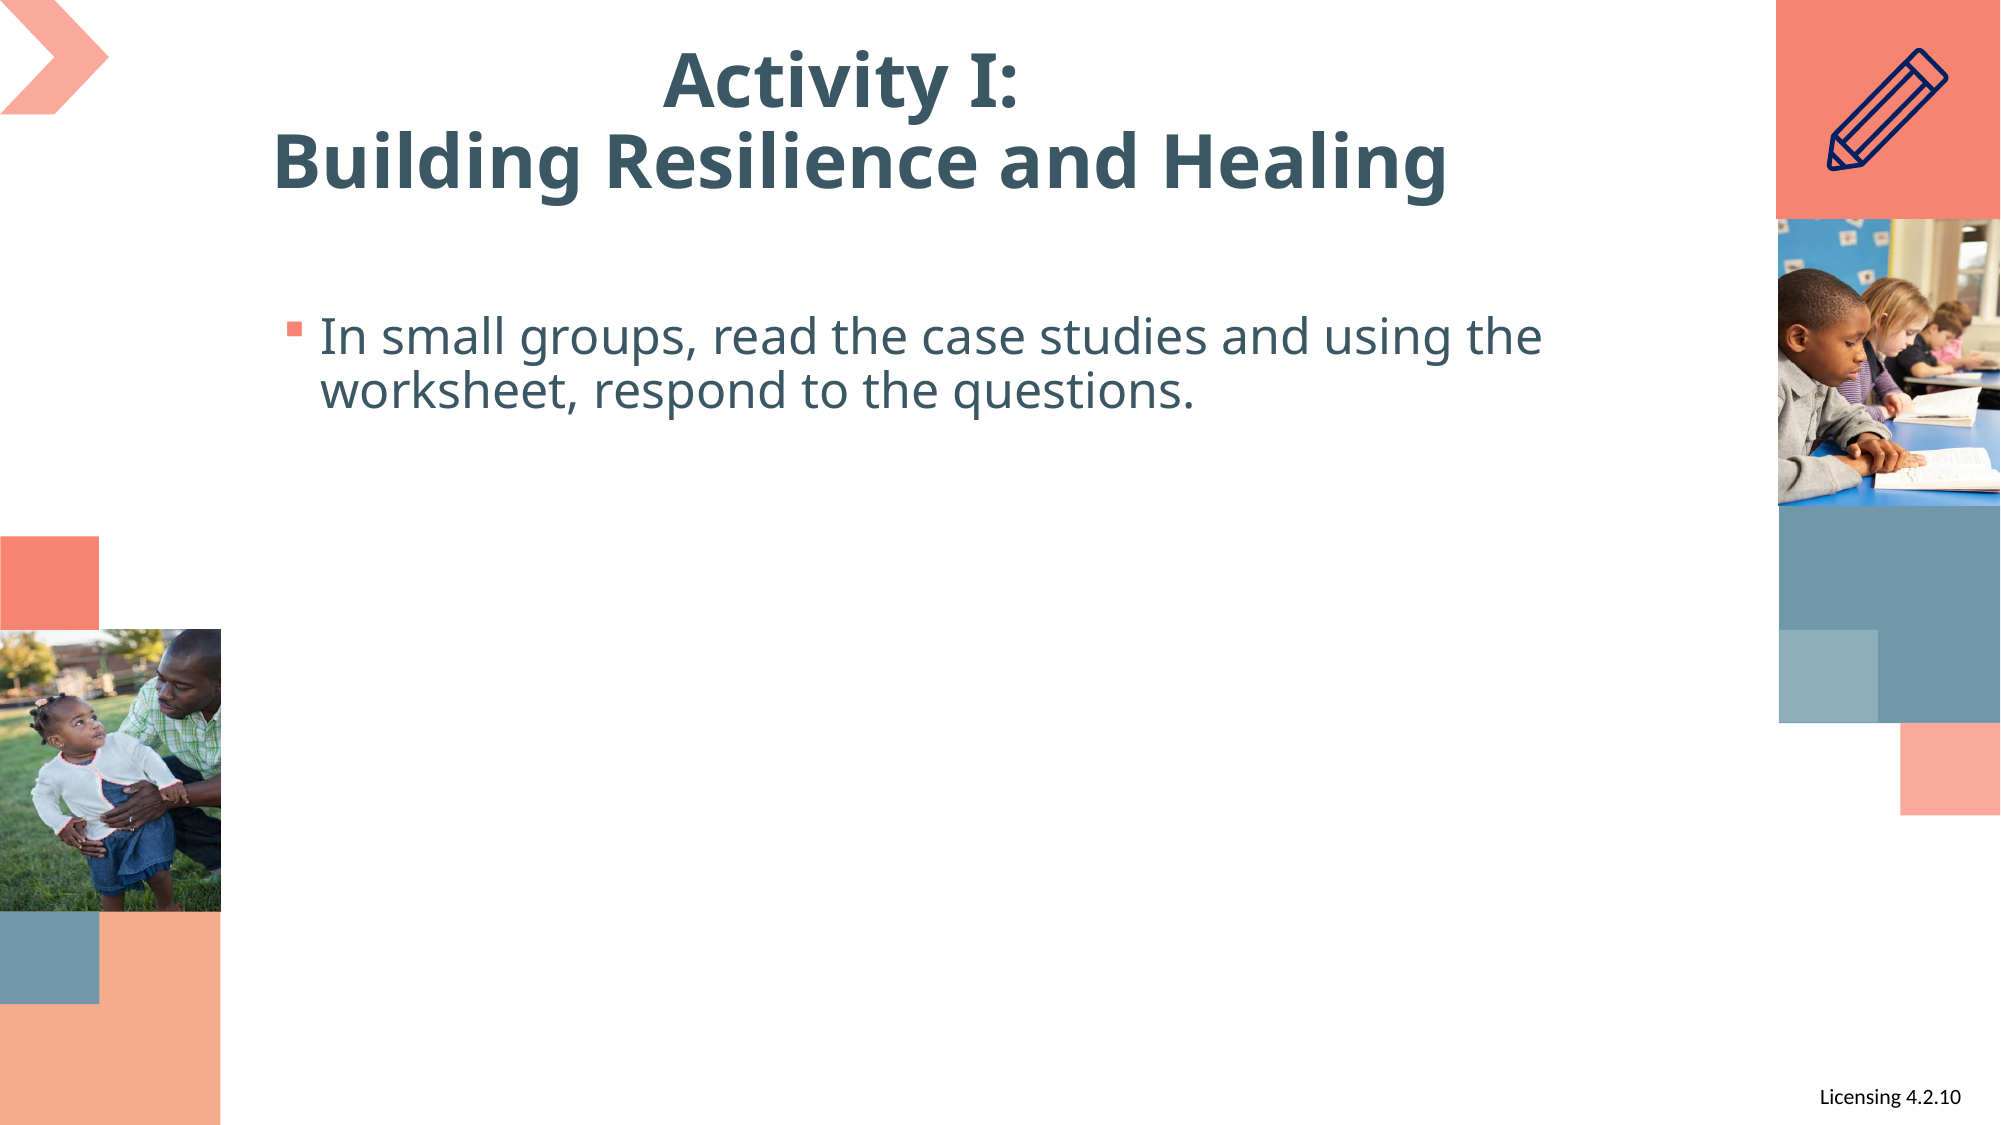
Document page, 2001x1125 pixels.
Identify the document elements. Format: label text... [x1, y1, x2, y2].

list In small groups, read the case studies and using the worksheet, respond to the questions. [268, 303, 1732, 1016]
text_box Licensing 4.2.10 [1805, 1074, 2000, 1125]
title Activity I: Building Resilience and Healing [129, 26, 1594, 222]
picture [0, 629, 221, 911]
picture [1778, 219, 2000, 506]
